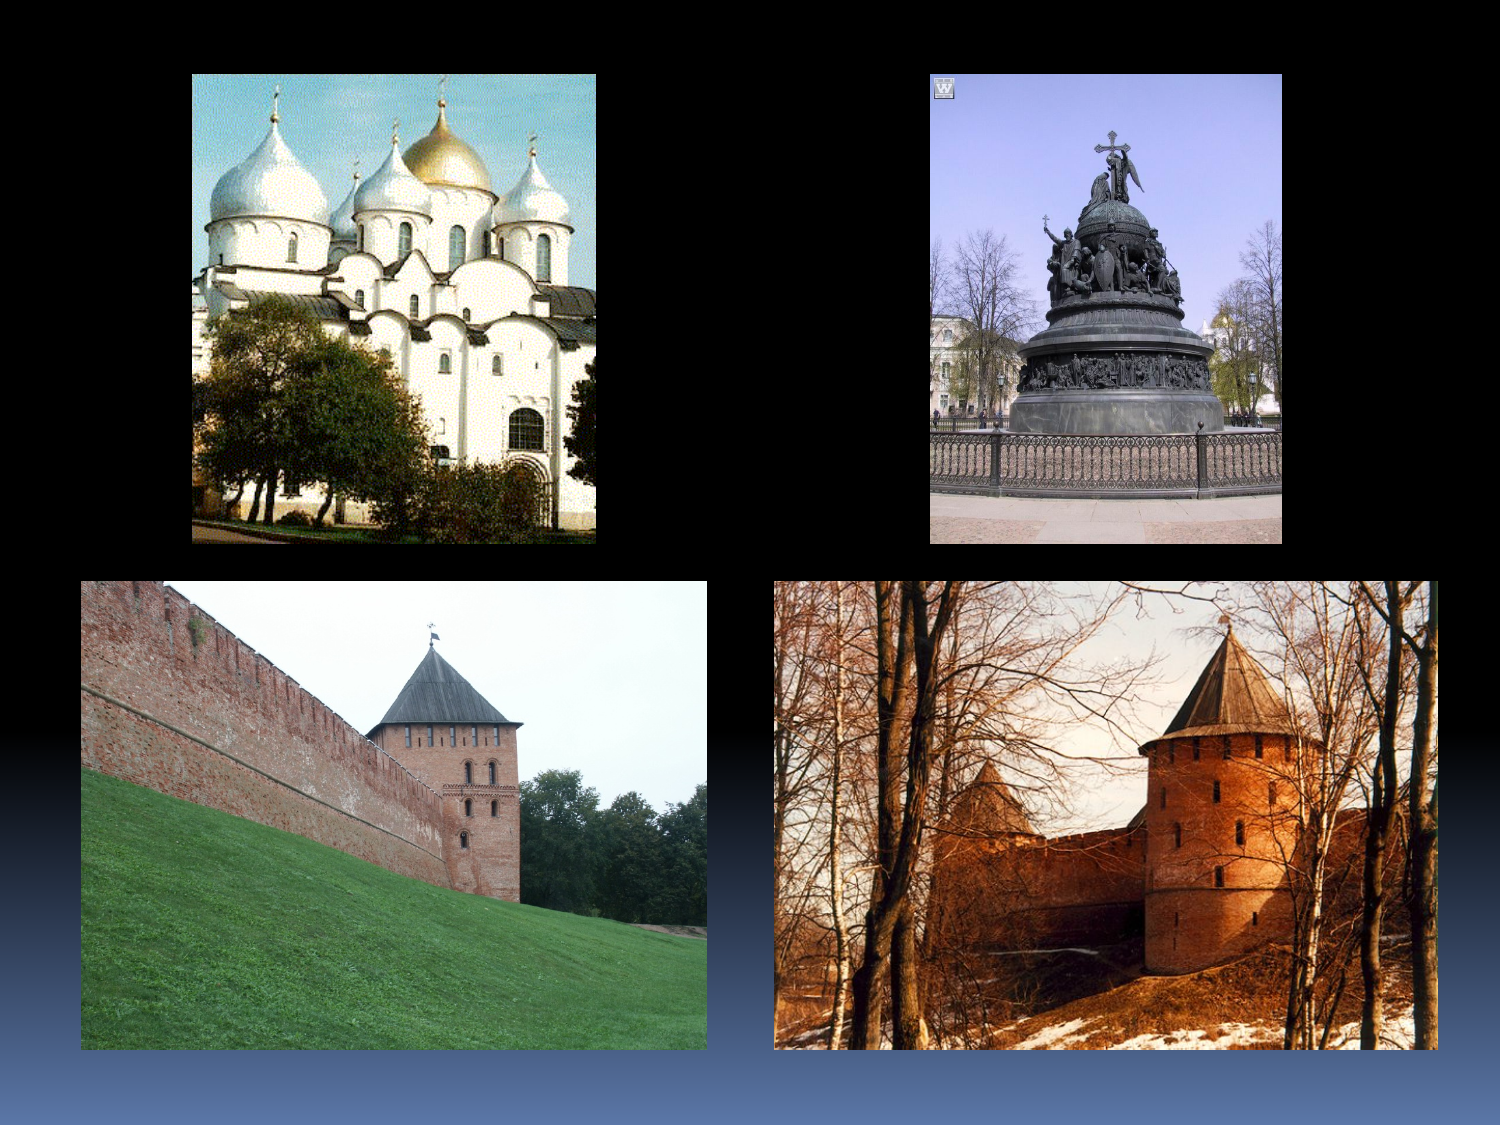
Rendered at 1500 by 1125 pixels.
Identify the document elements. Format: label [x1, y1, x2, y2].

picture [929, 74, 1283, 545]
picture [80, 580, 707, 1051]
picture [773, 580, 1439, 1051]
picture [191, 74, 596, 545]
